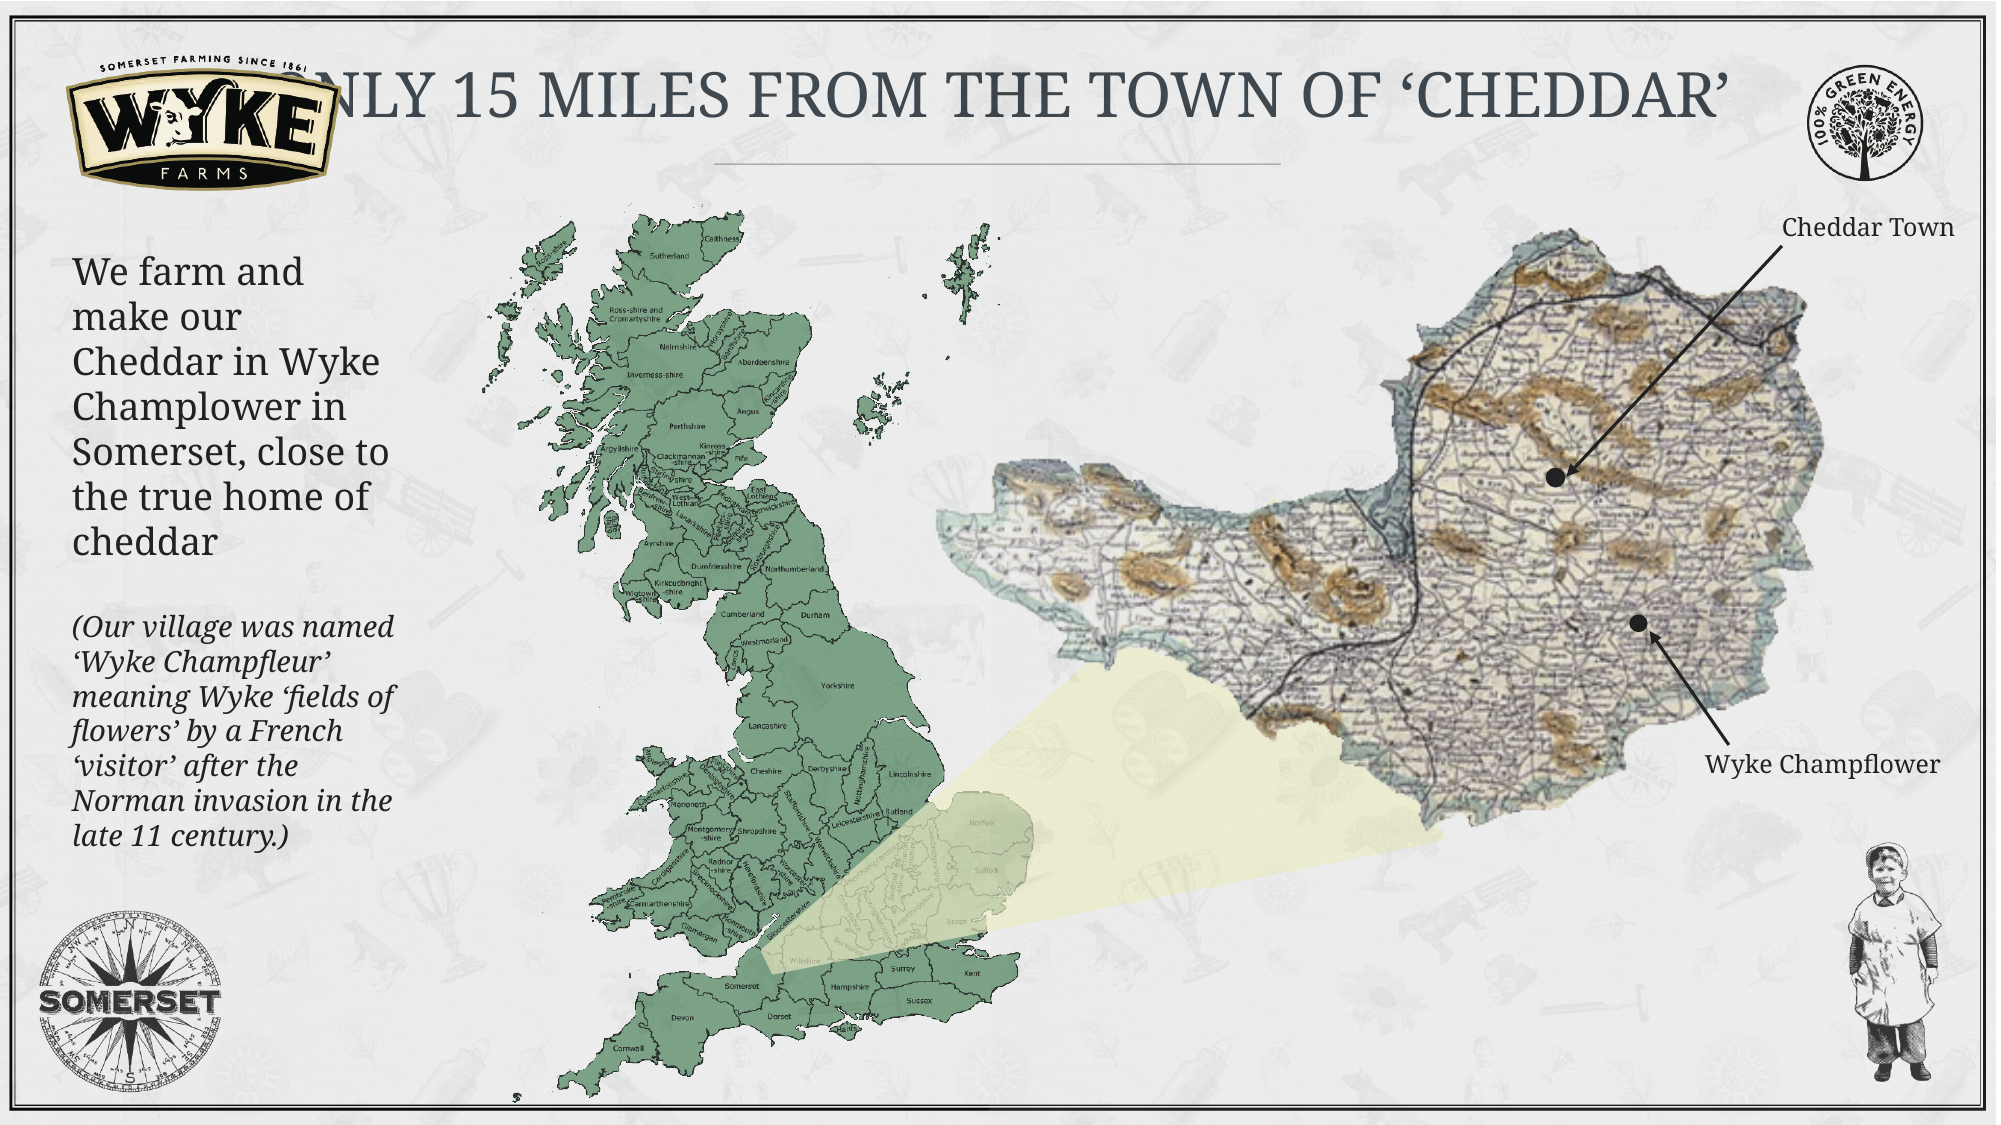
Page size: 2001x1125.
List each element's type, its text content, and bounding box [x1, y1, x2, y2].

title Only 15 miles from the town of ‘Cheddar’ [0, 0, 2000, 206]
picture [0, 1, 2000, 1125]
